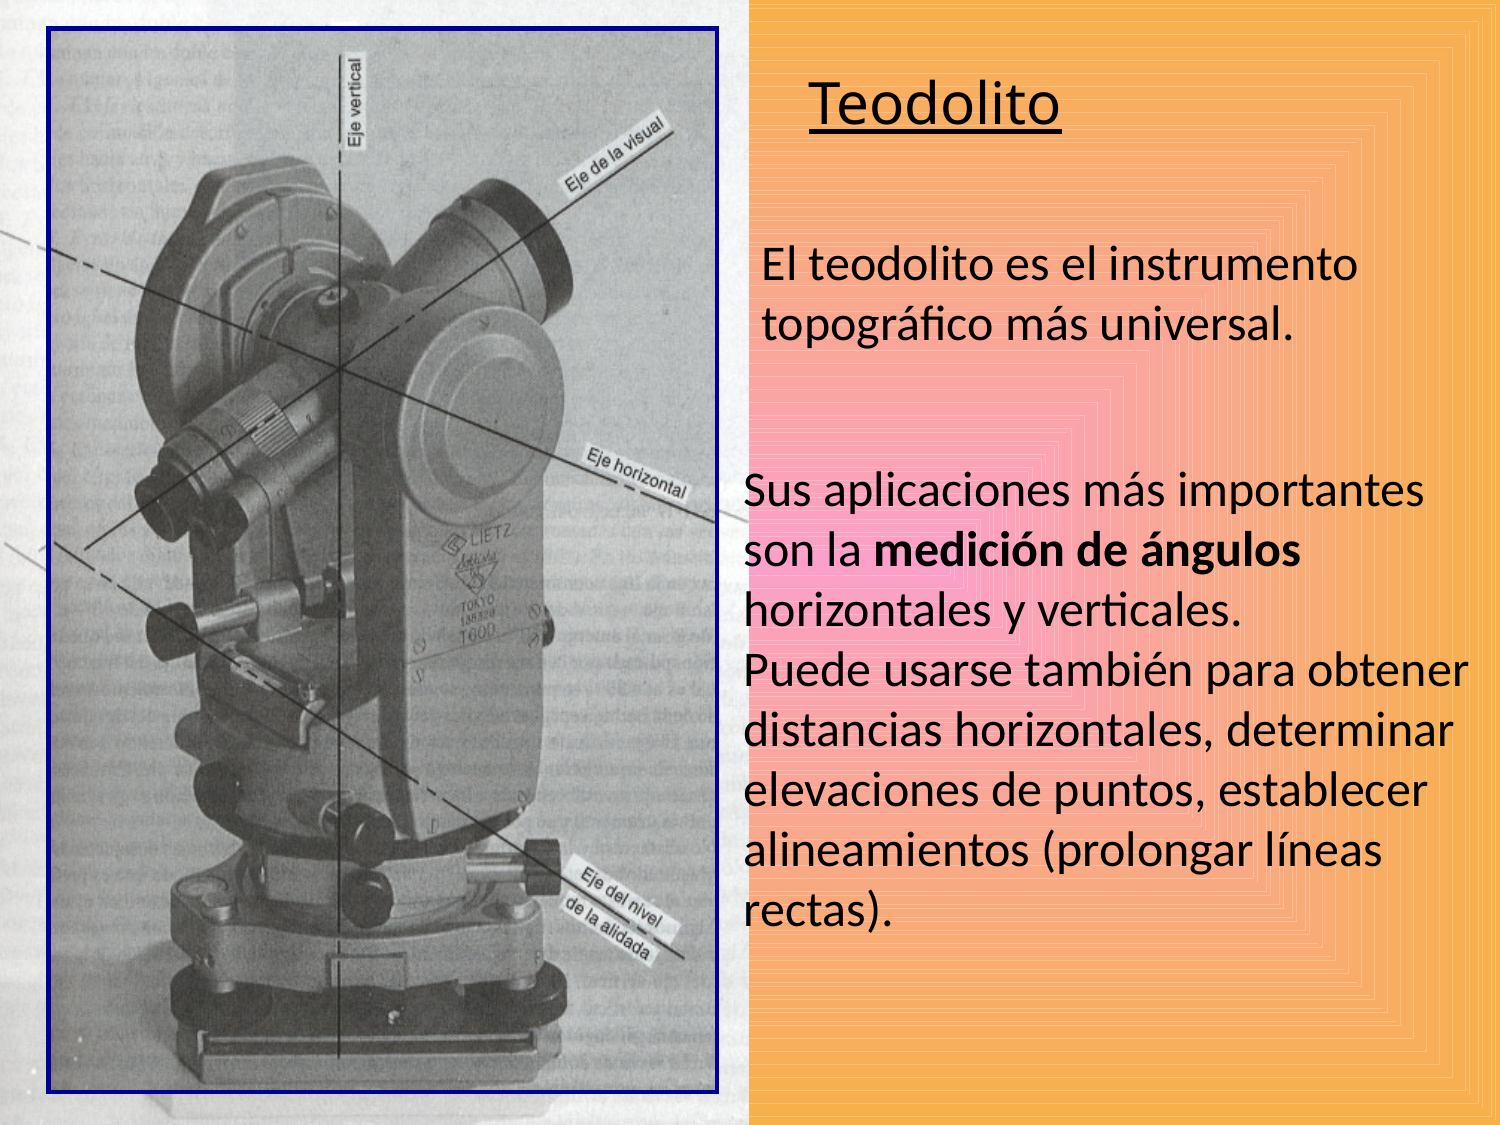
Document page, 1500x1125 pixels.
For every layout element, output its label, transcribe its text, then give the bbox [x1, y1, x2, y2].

picture [0, 0, 749, 1125]
text_box Teodolito [808, 66, 1500, 137]
text_box El teodolito es el instrumento topográfico más universal. [761, 230, 1500, 351]
text_box Sus aplicaciones más importantes son la medición de ángulos horizontales y verticales. Puede usarse también para obtener distancias horizontales, determinar elevaciones de puntos, establecer alineamientos (prolongar líneas rectas). [752, 456, 1471, 937]
